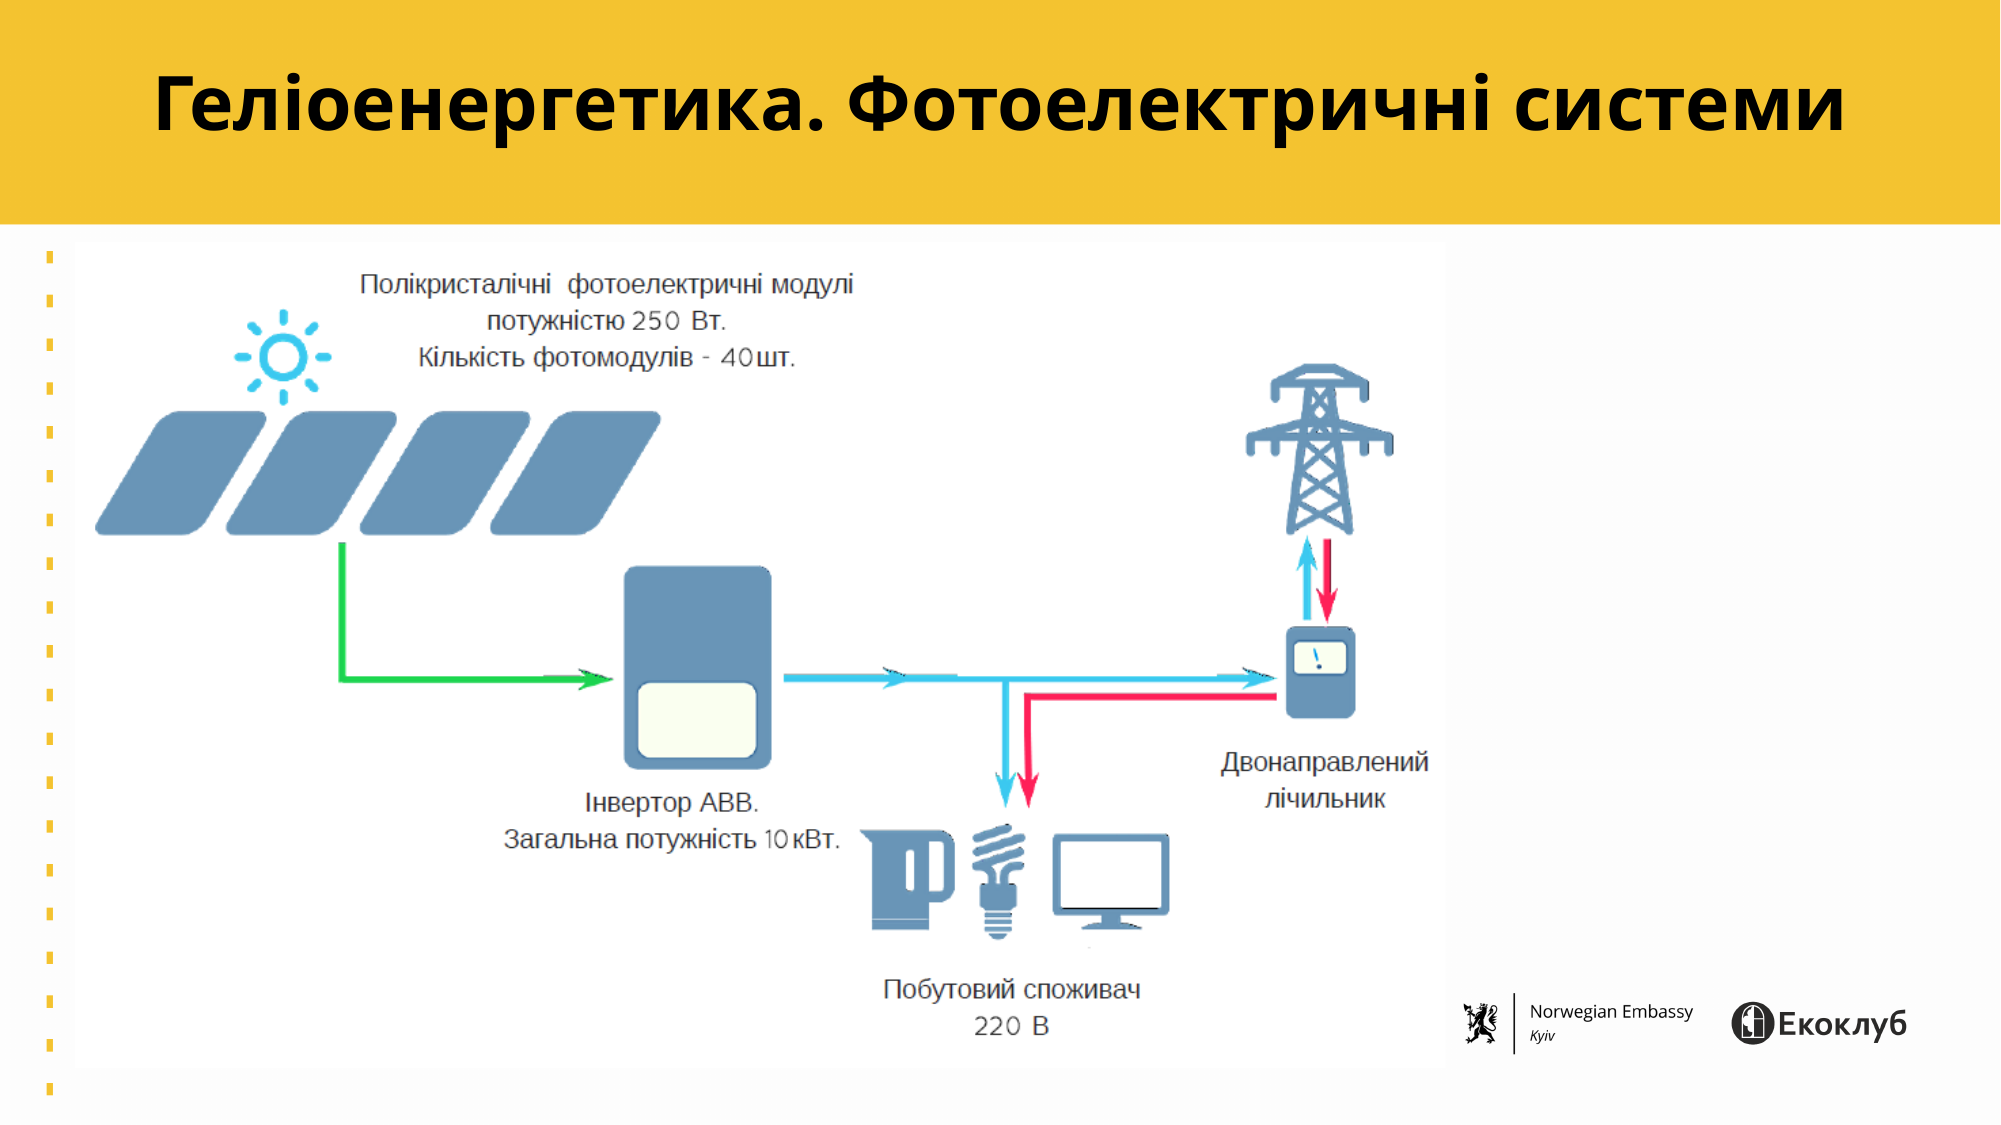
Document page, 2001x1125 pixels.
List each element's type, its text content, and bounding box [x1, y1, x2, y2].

title Геліоенергетика. Фотоелектричні системи [137, 57, 1894, 155]
picture [0, 0, 2001, 1125]
